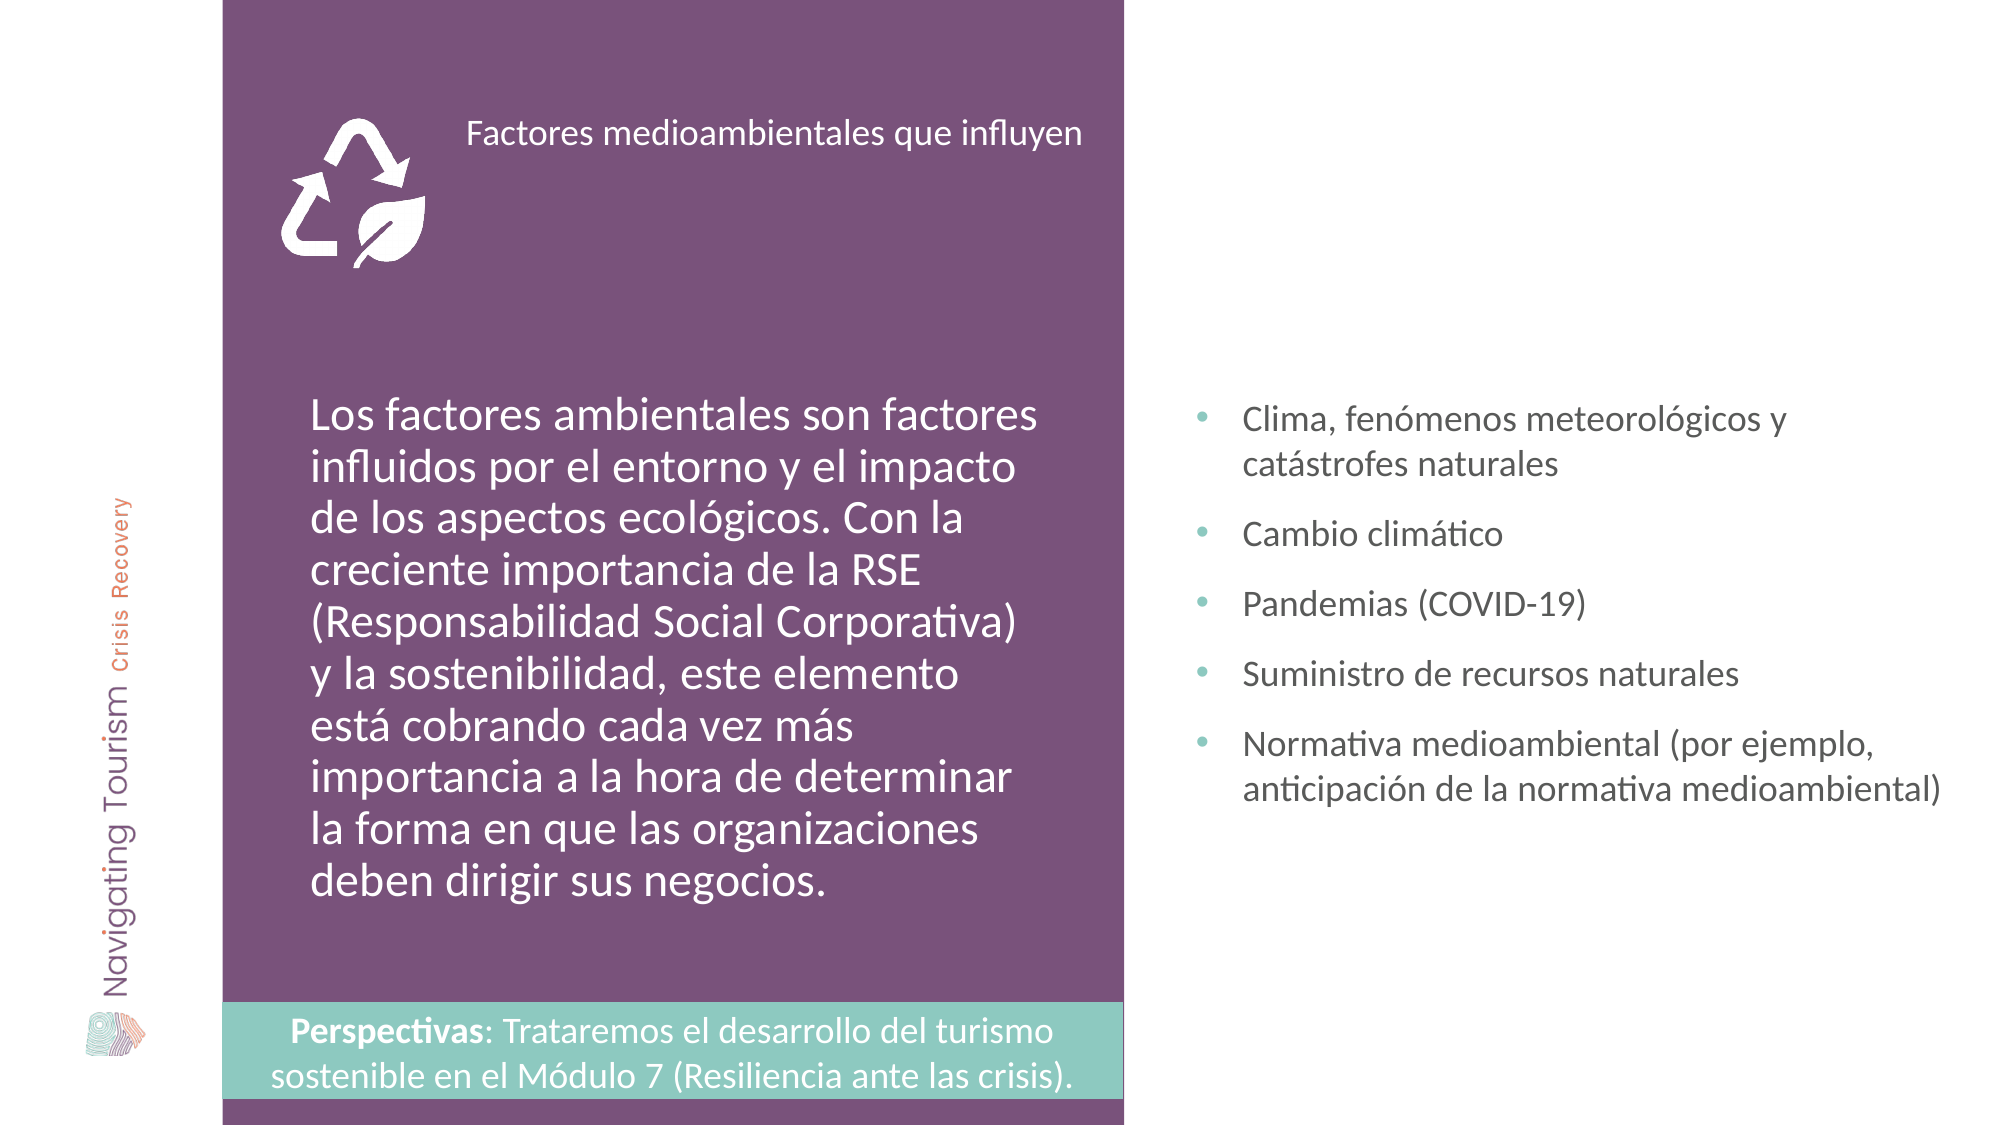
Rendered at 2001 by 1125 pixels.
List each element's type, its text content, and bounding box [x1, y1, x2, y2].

text_box Clima, fenómenos meteorológicos y catástrofes naturales Cambio climático Pandemias (COVID-19) Suministro de recursos naturales Normativa medioambiental (por ejemplo, anticipación de la normativa medioambiental) [1180, 316, 1968, 817]
list Factores medioambientales que influyen [451, 105, 1100, 201]
picture [265, 103, 443, 282]
picture [87, 497, 142, 1004]
list Los factores ambientales son factores influidos por el entorno y el impacto de los aspectos ecológicos. Con la creciente importancia de la RSE (Responsabilidad Social Corporativa) y la sostenibilidad, este elemento está cobrando cada vez más importancia a la hora de determinar la forma en que las organizaciones deben dirigir sus negocios. [295, 381, 1054, 1002]
text_box Perspectivas: Trataremos el desarrollo del turismo sostenible en el Módulo 7 (Resiliencia ante las crisis). [222, 1002, 1122, 1099]
picture [80, 1006, 148, 1055]
